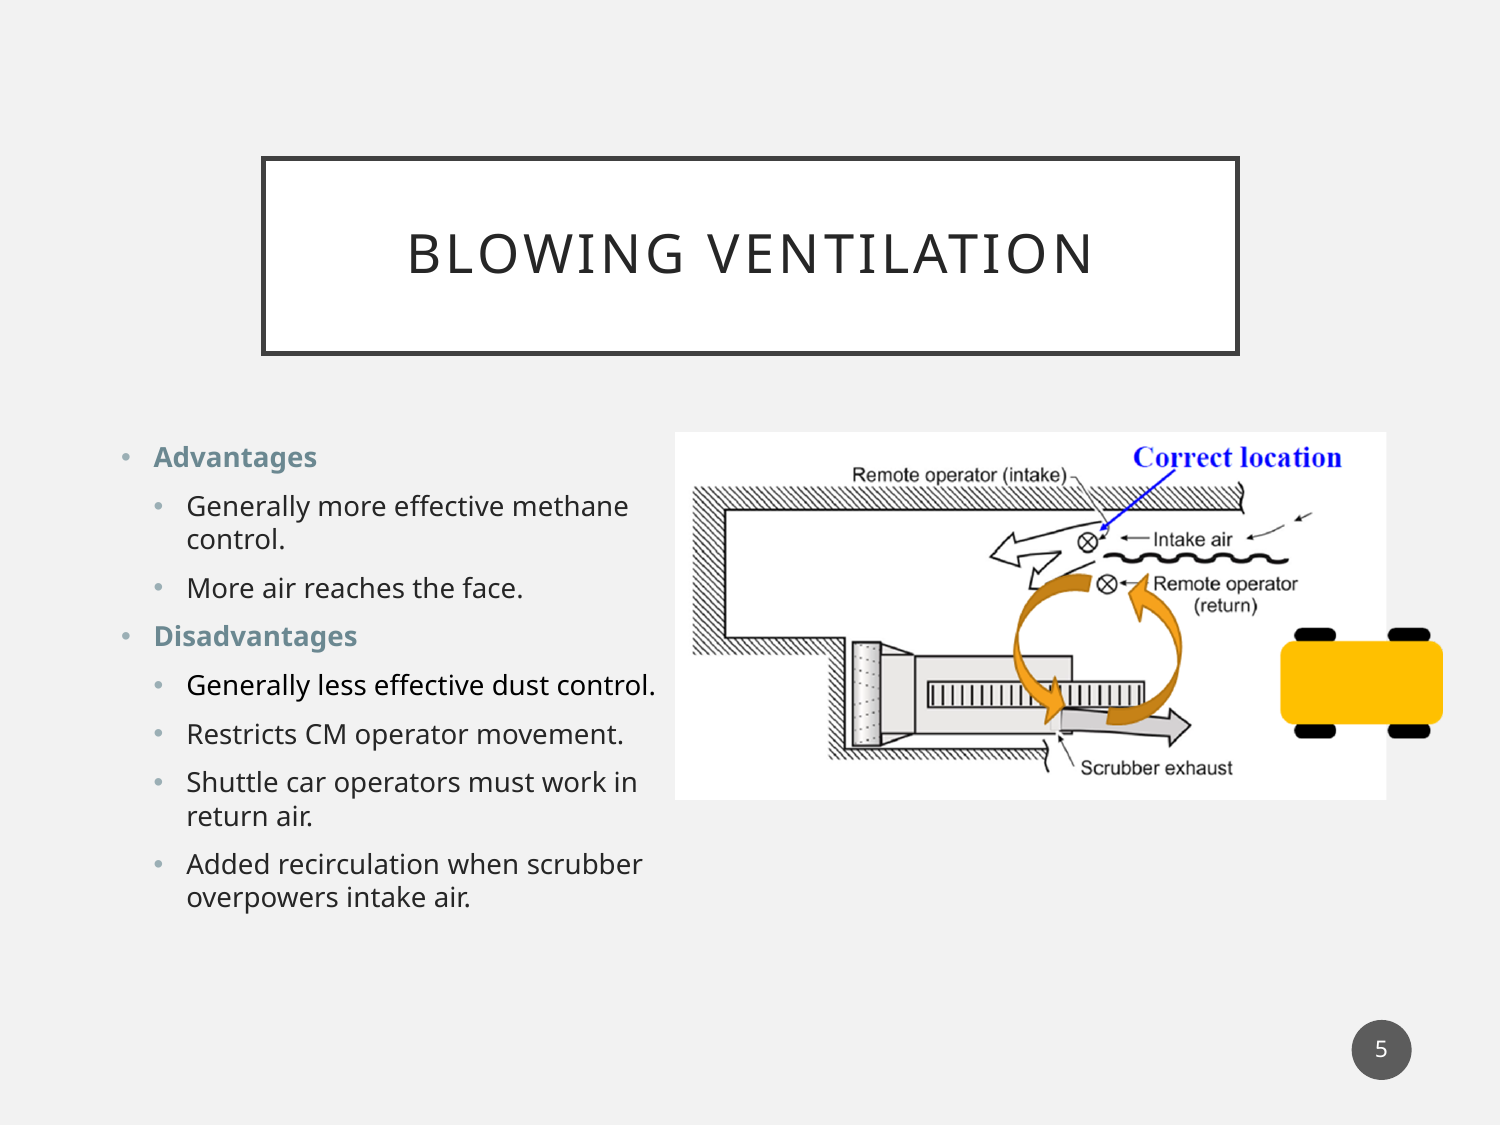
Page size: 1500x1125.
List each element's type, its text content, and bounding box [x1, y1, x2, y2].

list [674, 432, 1443, 800]
slide_number 5 [1351, 1019, 1412, 1080]
title Blowing Ventilation [261, 156, 1240, 356]
list Advantages Generally more effective methane control. More air reaches the face. Disadvantages Generally less effective dust control. Restricts CM operator movement. Shuttle car operators must work in return air. Added recirculation when scrubber overpowers intake air. [106, 432, 675, 942]
